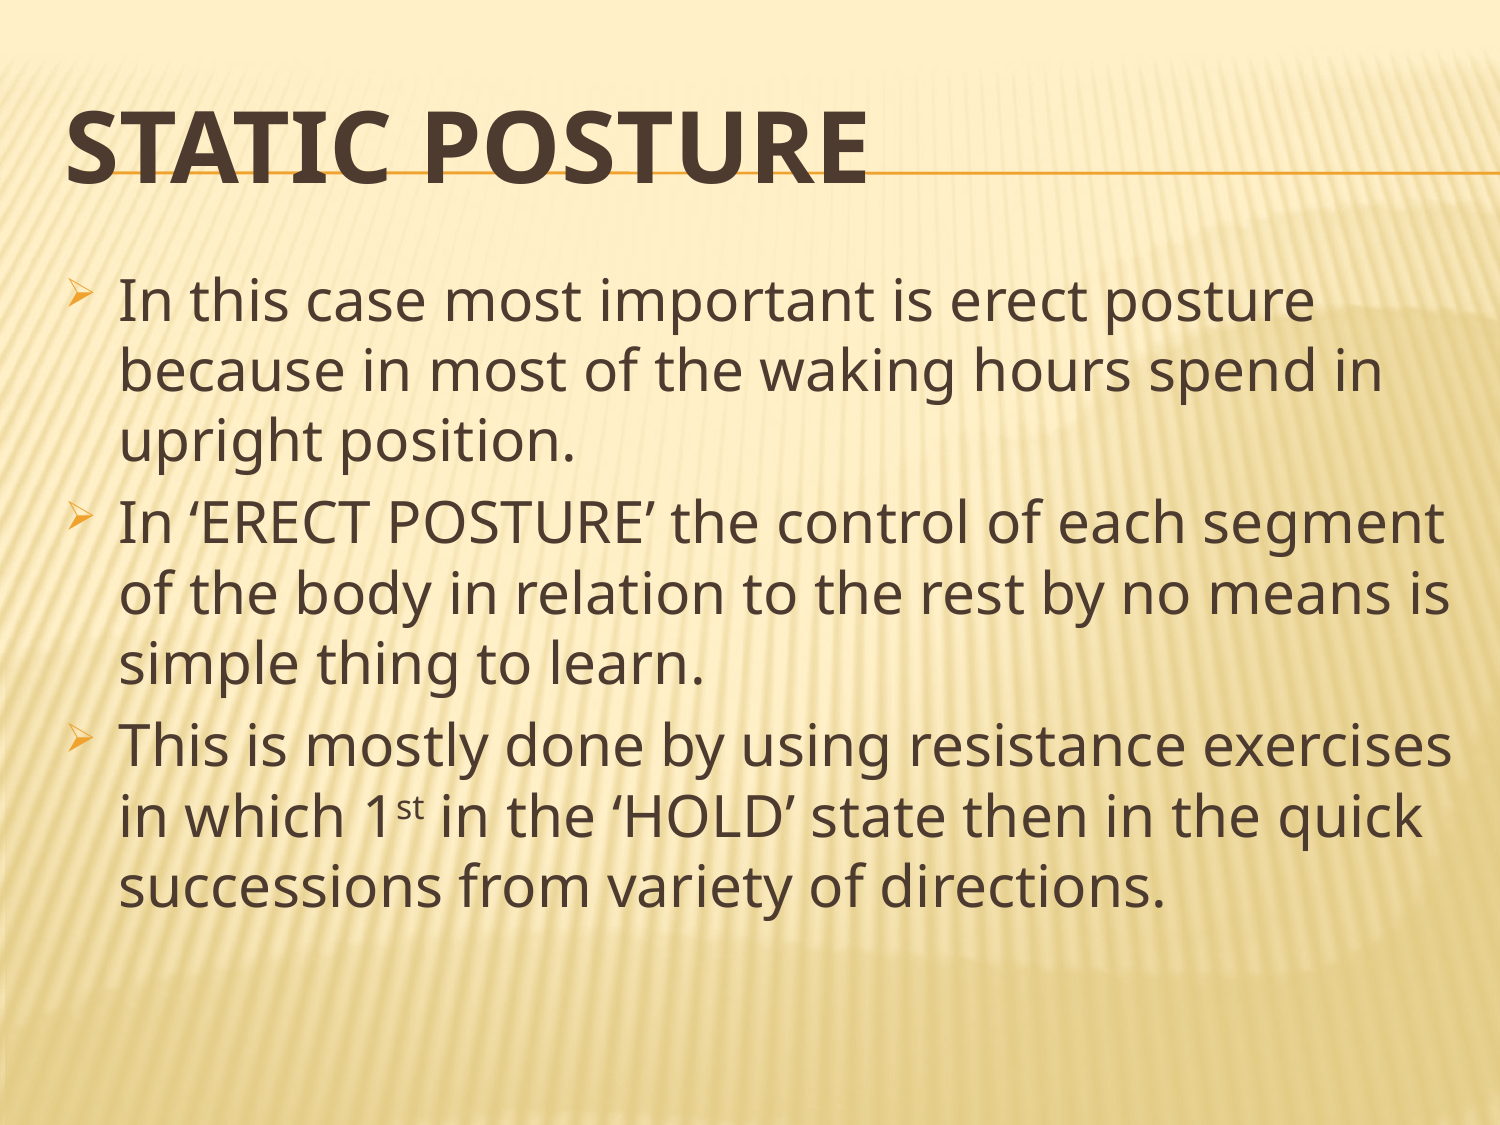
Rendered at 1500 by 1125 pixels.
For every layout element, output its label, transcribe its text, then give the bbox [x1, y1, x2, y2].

title STATIC POSTURE [50, 75, 1475, 213]
list In this case most important is erect posture because in most of the waking hours spend in upright position. In ‘ERECT POSTURE’ the control of each segment of the body in relation to the rest by no means is simple thing to learn. This is mostly done by using resistance exercises in which 1st in the ‘HOLD’ state then in the quick successions from variety of directions. [50, 254, 1475, 998]
